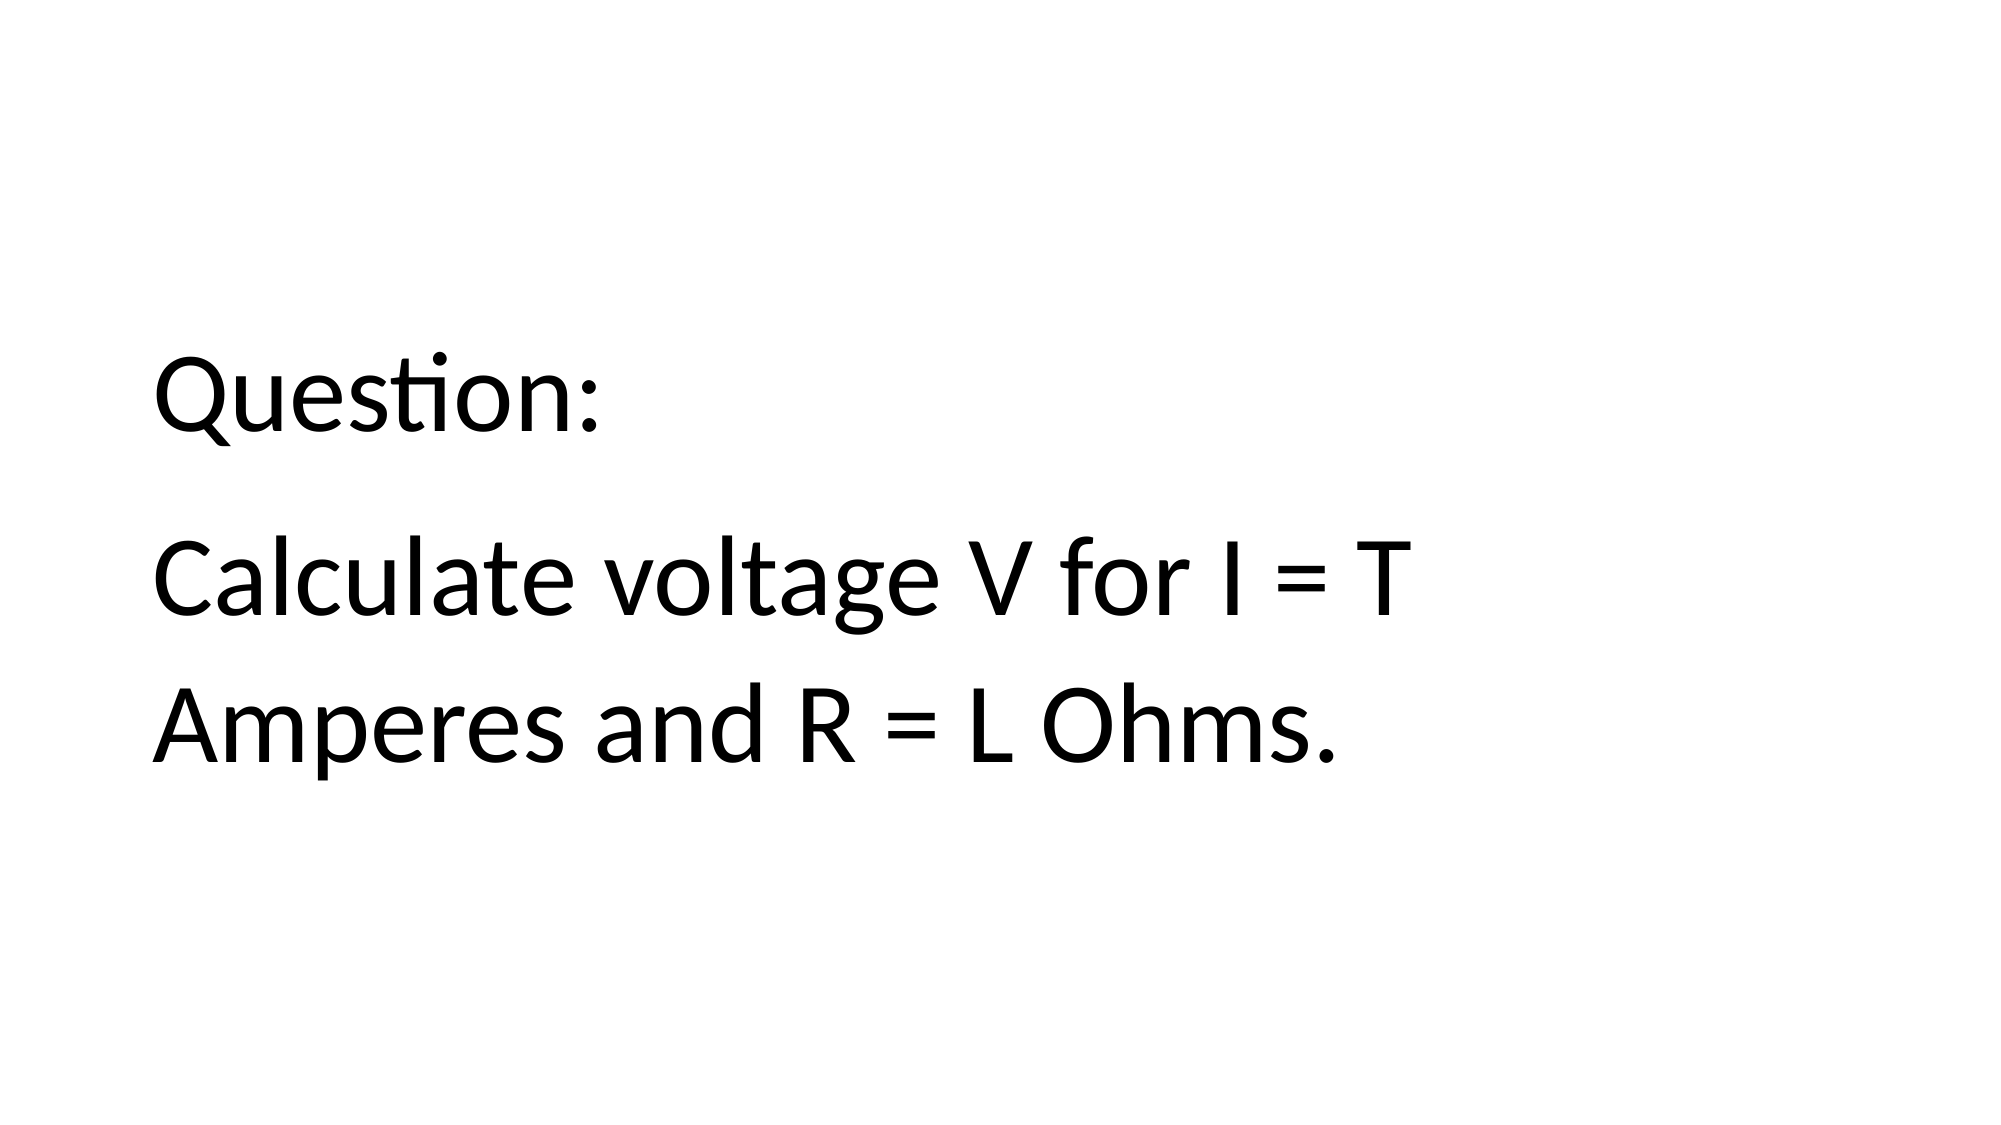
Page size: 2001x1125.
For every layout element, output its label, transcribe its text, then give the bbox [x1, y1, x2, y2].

list Question: Calculate voltage V for I = T Amperes and R = L Ohms. [137, 299, 1863, 1014]
